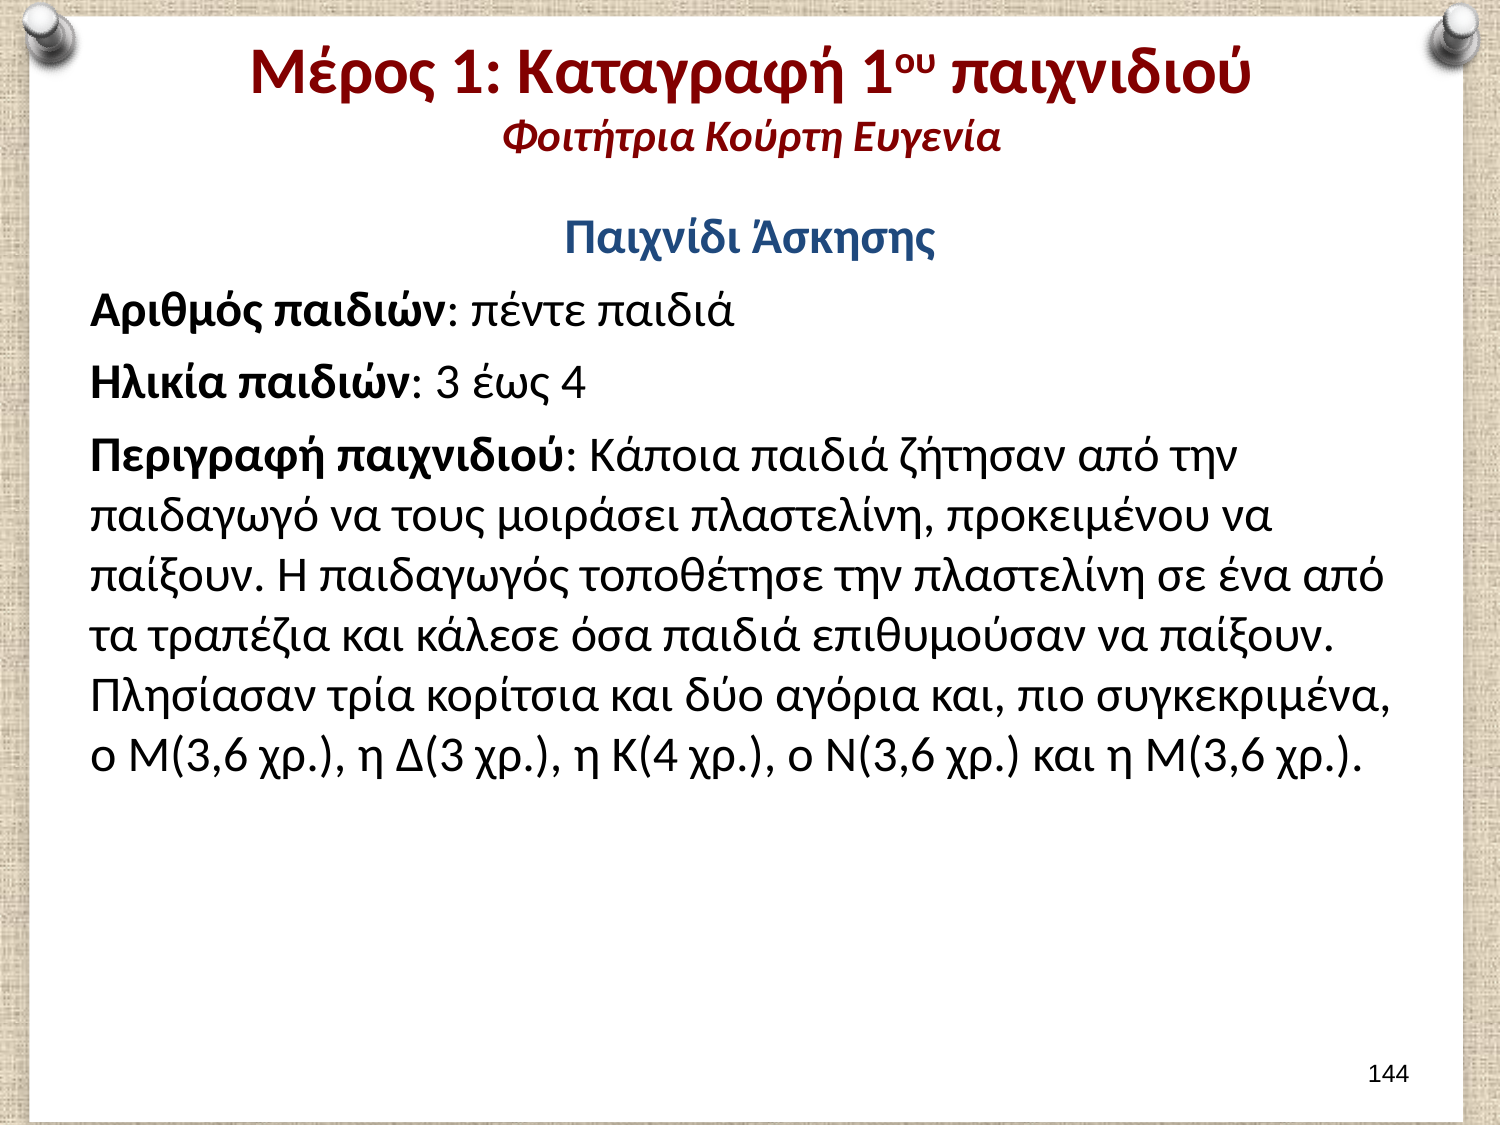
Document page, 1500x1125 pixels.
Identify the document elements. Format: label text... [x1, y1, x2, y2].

list Παιχνίδι Άσκησης Αριθμός παιδιών: πέντε παιδιά Ηλικία παιδιών: 3 έως 4 Περιγραφή παιχνιδιού: Κάποια παιδιά ζήτησαν από την παιδαγωγό να τους μοιράσει πλαστελίνη, προκειμένου να παίξουν. Η παιδαγωγός τοποθέτησε την πλαστελίνη σε ένα από τα τραπέζια και κάλεσε όσα παιδιά επιθυμούσαν να παίξουν. Πλησίασαν τρία κορίτσια και δύο αγόρια και, πιο συγκεκριμένα, ο Μ(3,6 χρ.), η Δ(3 χρ.), η Κ(4 χρ.), ο Ν(3,6 χρ.) και η Μ(3,6 χρ.). [75, 196, 1425, 1024]
slide_number 143 [1074, 1042, 1425, 1103]
picture [0, 0, 1500, 1125]
title Μέρος 1: Καταγραφή 1ου παιχνιδιού Φοιτήτρια Κούρτη Ευγενία [76, 19, 1427, 169]
